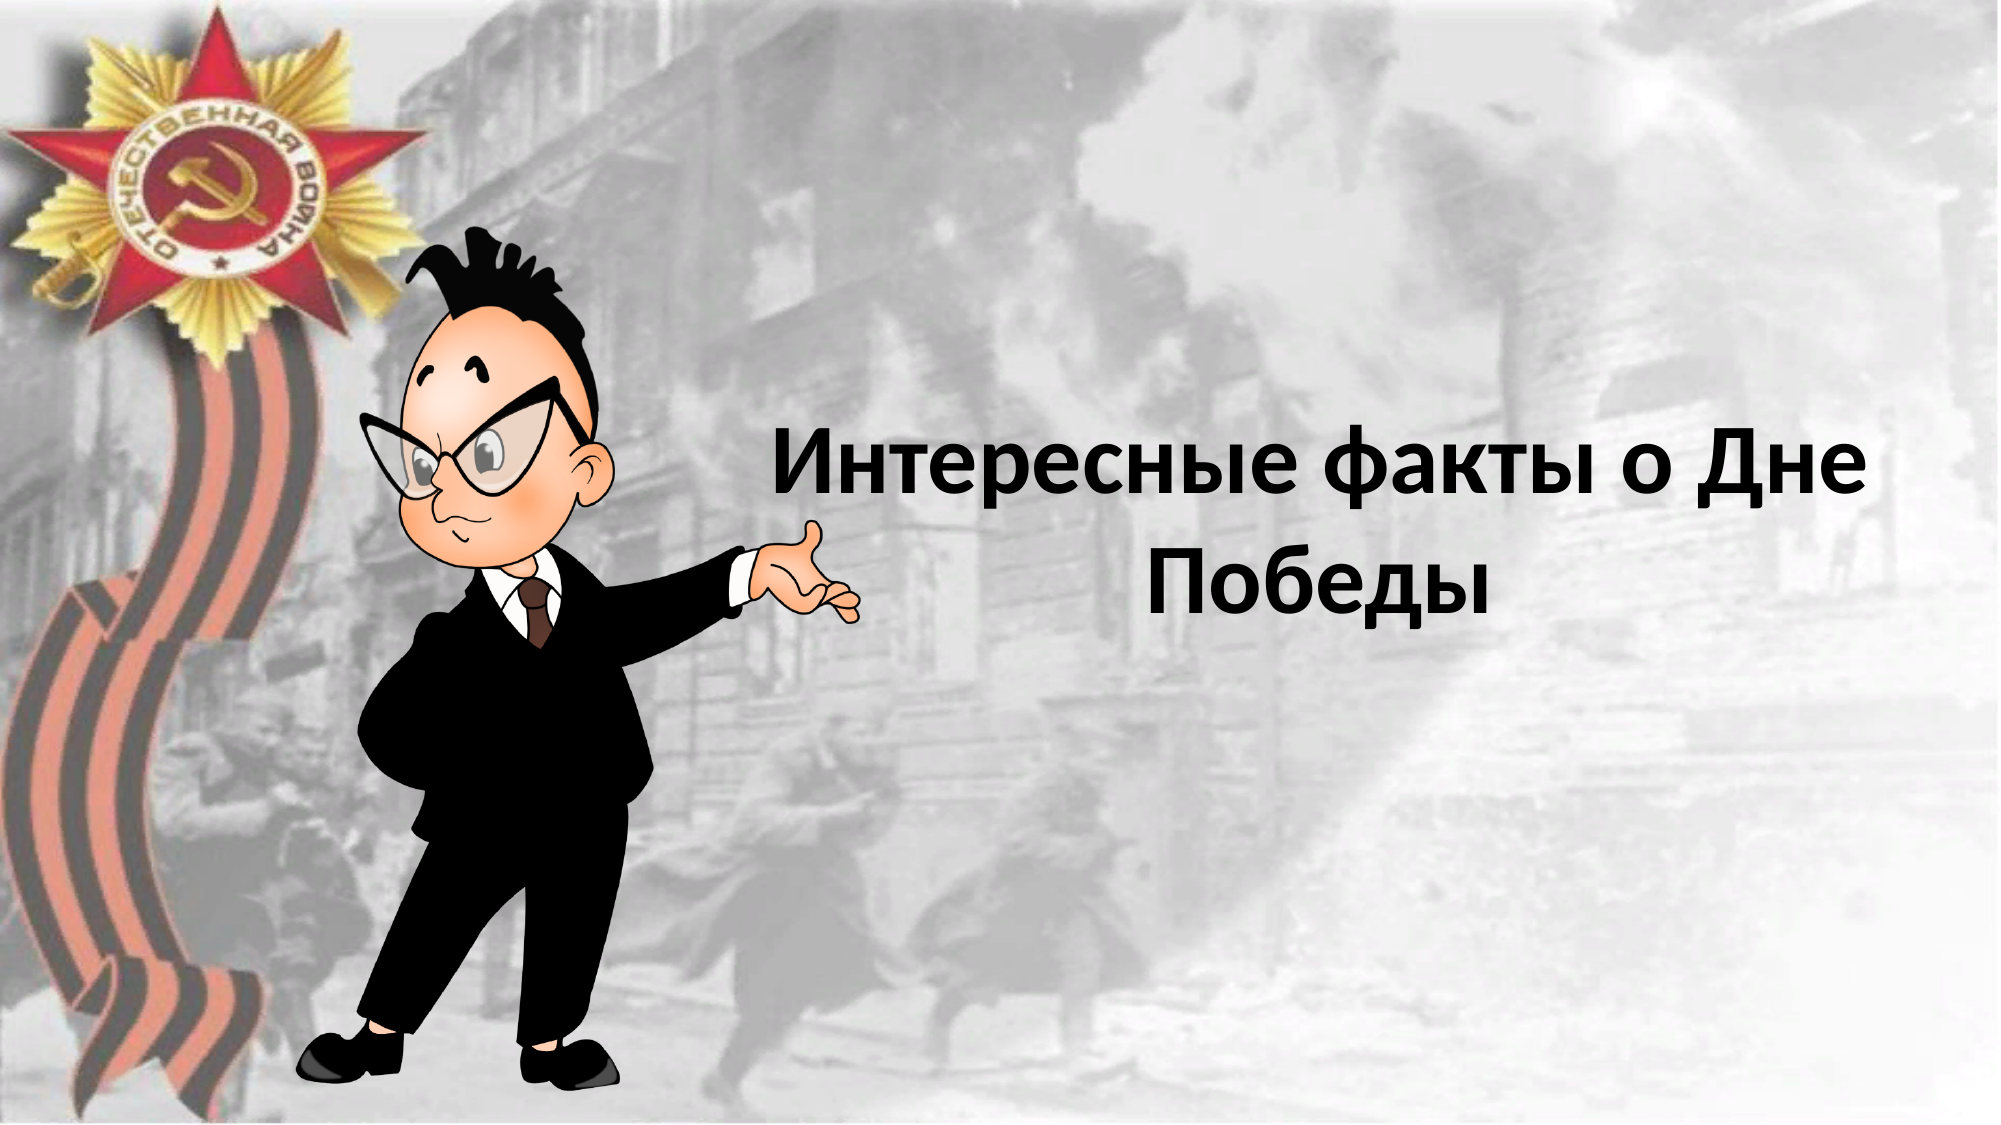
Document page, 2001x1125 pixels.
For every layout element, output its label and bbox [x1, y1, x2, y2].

list [295, 225, 861, 1091]
picture [0, 0, 2000, 1125]
